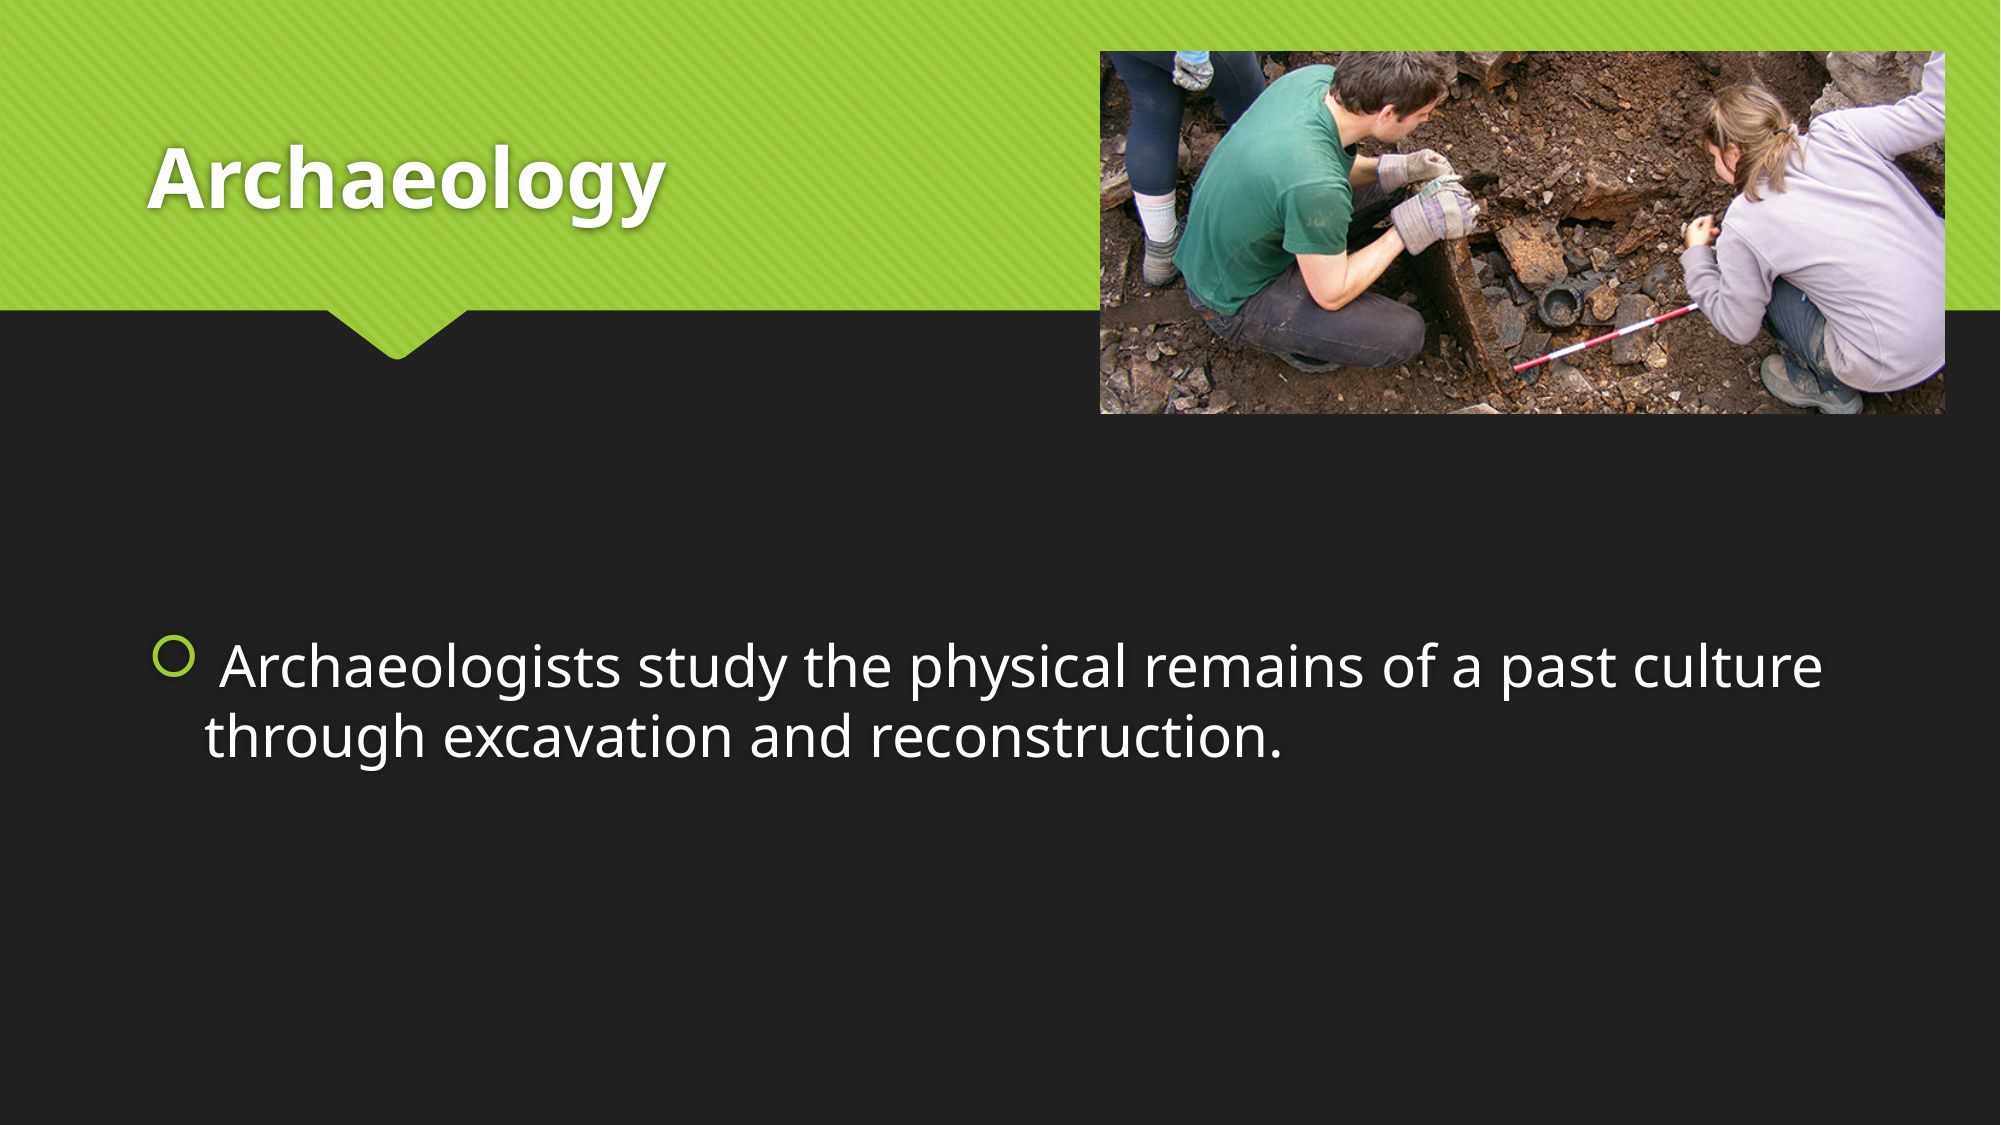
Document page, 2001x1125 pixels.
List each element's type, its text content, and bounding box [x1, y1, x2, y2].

picture [1100, 51, 1945, 414]
list Archaeologists study the physical remains of a past culture through excavation and reconstruction. [132, 434, 1865, 963]
title Archaeology [132, 73, 1100, 233]
